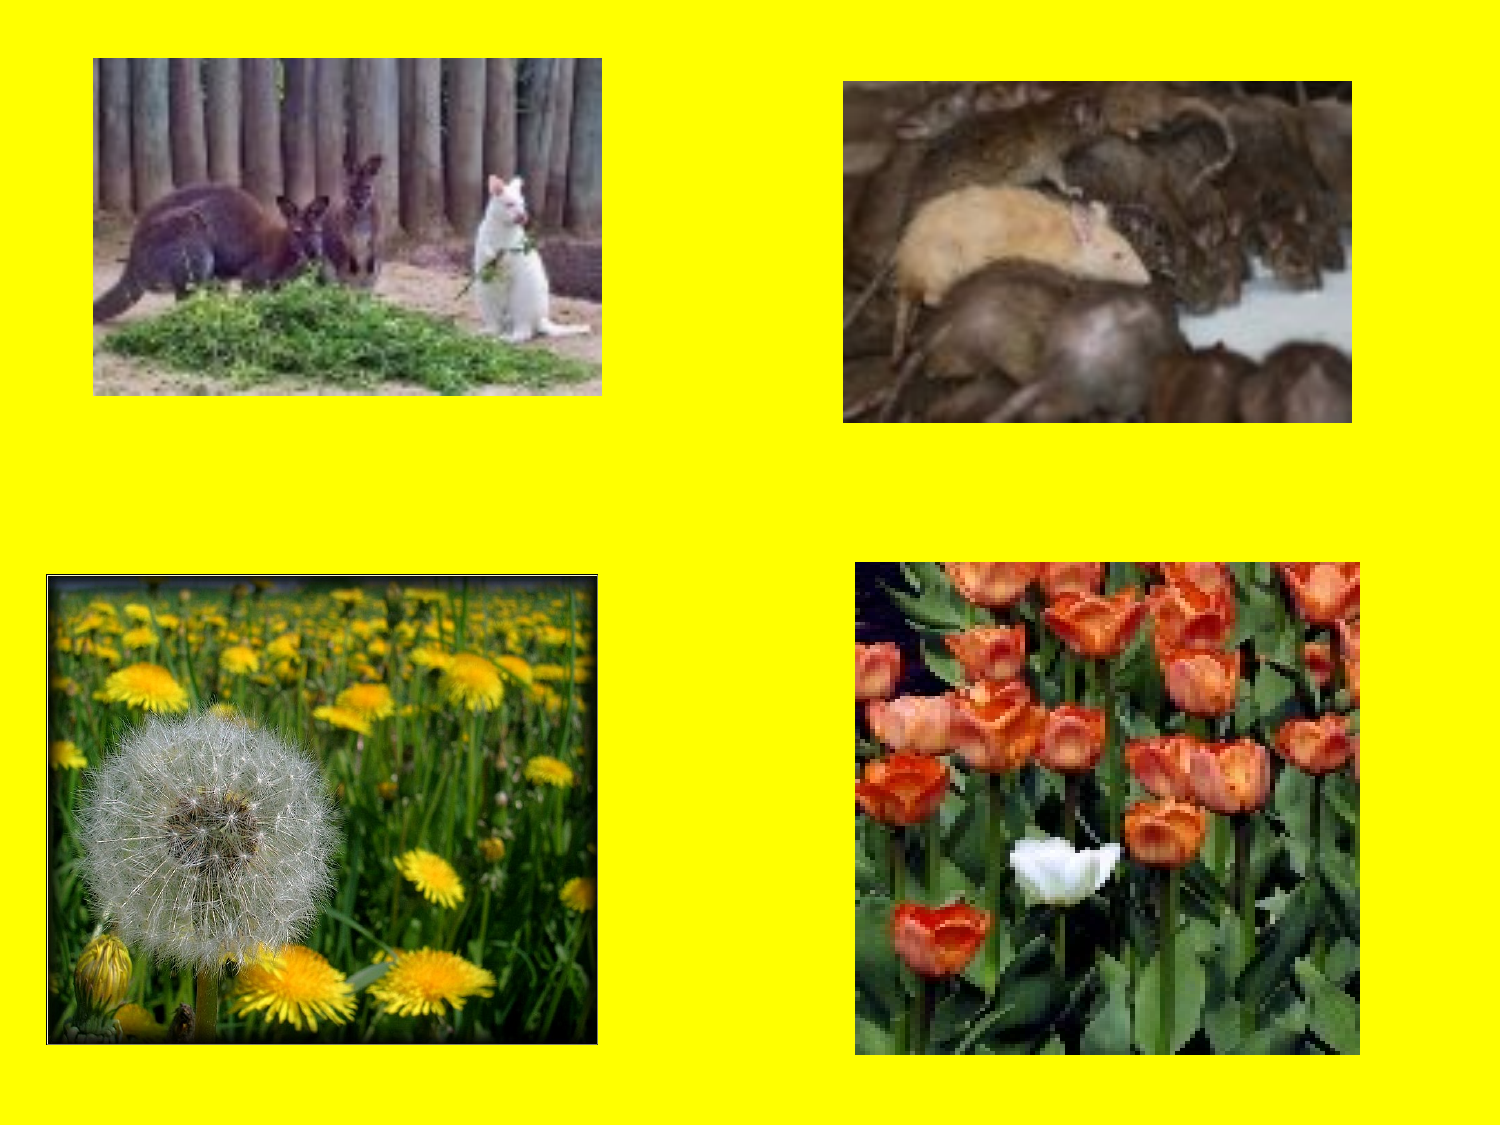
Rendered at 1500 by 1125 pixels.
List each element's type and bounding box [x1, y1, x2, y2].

picture [46, 573, 598, 1045]
picture [855, 562, 1360, 1055]
picture [93, 58, 602, 397]
picture [843, 81, 1353, 423]
